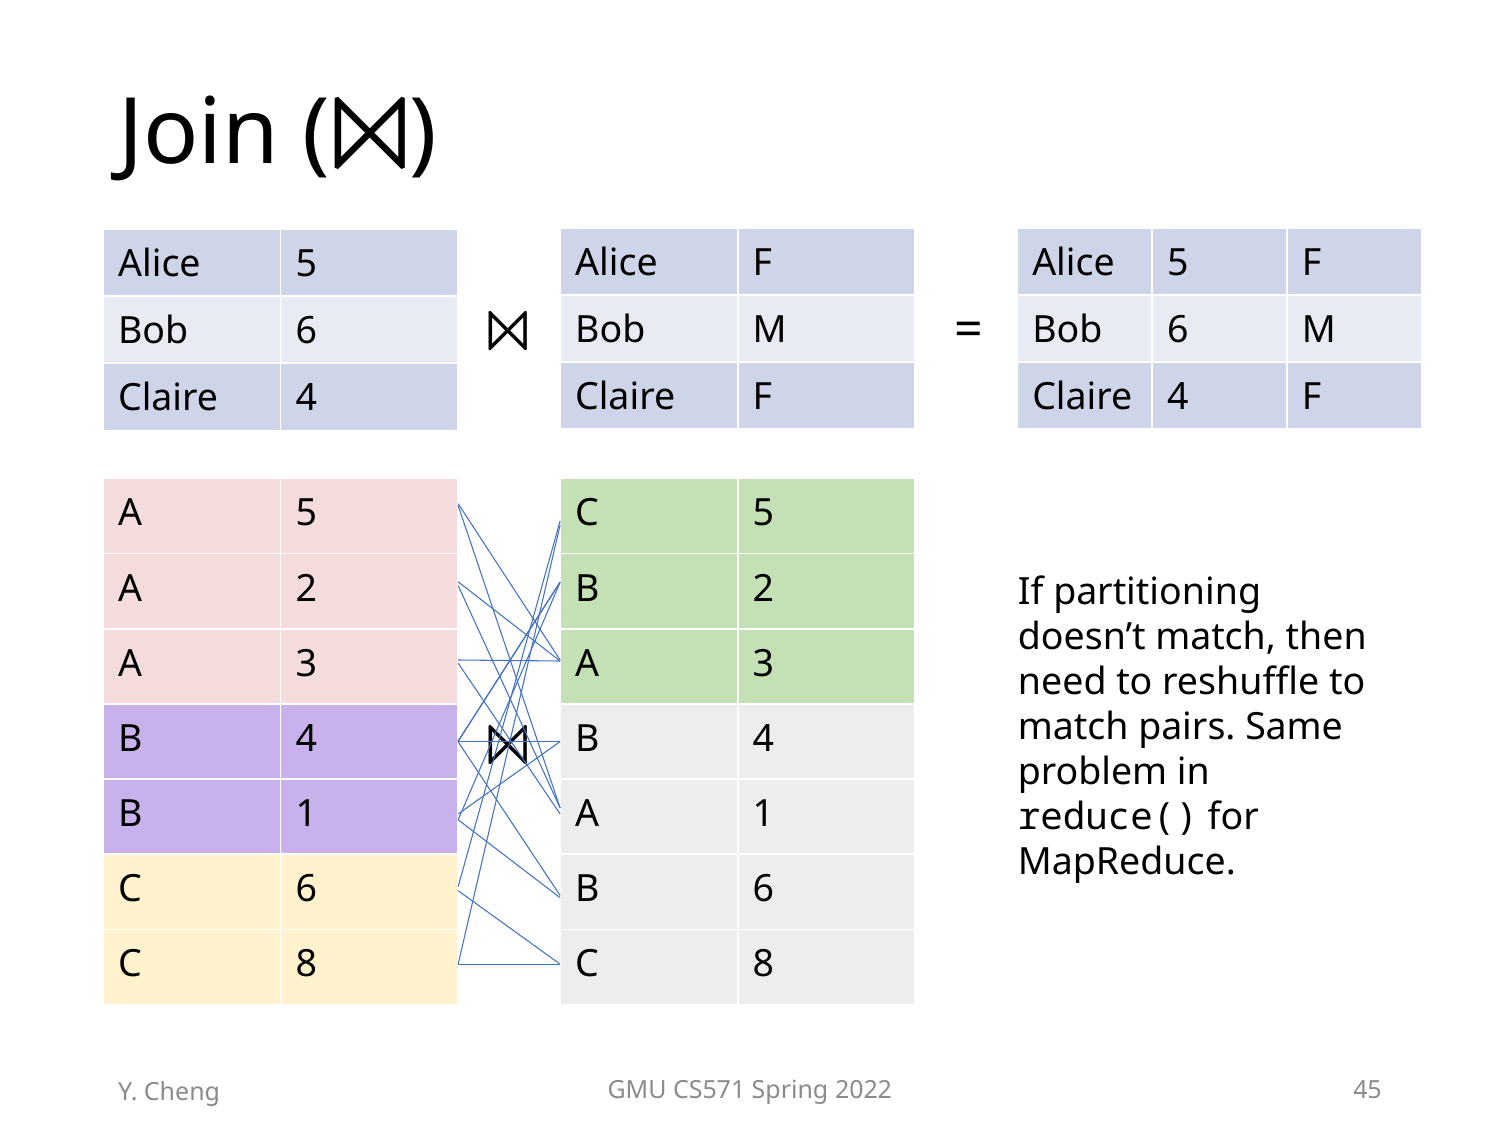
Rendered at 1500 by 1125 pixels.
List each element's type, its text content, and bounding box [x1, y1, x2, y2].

table_cell Claire [1018, 363, 1151, 428]
table_cell 6 [281, 297, 457, 362]
table_cell 4 [281, 705, 457, 778]
table_cell B [104, 705, 280, 778]
table_header 5 [281, 479, 457, 553]
table_header Alice [1018, 229, 1151, 294]
table_cell M [1288, 296, 1421, 361]
table_cell 6 [281, 855, 457, 929]
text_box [458, 505, 561, 808]
table_cell B [561, 855, 737, 929]
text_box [458, 814, 561, 896]
table_cell 1 [739, 780, 914, 853]
table_cell A [561, 630, 737, 703]
table_cell 4 [1153, 363, 1286, 428]
table_header A [104, 479, 280, 553]
table_cell A [104, 554, 280, 628]
table_cell 4 [739, 705, 914, 778]
table_cell B [561, 554, 737, 628]
table_cell Bob [1018, 296, 1151, 361]
table_header F [1288, 229, 1421, 294]
table_cell B [104, 780, 280, 853]
table_cell 1 [281, 780, 457, 853]
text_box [458, 808, 561, 814]
table_cell F [739, 363, 914, 428]
table_header 5 [739, 479, 914, 553]
text_box If partitioning doesn’t match, then need to reshuffle to match pairs. Same problem in reduce() for MapReduce. [1003, 559, 1397, 890]
text_box = [939, 288, 1016, 364]
table_cell 6 [739, 855, 914, 929]
table_cell 8 [739, 930, 914, 1004]
title Join (⨝) [103, 25, 1397, 243]
slide_number 45 [1059, 1060, 1397, 1121]
table_cell Claire [561, 363, 737, 428]
table_cell 3 [739, 630, 914, 703]
table_cell 8 [281, 930, 457, 1004]
table_cell M [739, 296, 914, 361]
table_cell Bob [104, 297, 280, 362]
table_cell F [1288, 363, 1421, 428]
table_header Alice [561, 229, 737, 294]
table_cell A [561, 780, 737, 853]
table_header 5 [1153, 229, 1286, 294]
table_header F [739, 229, 914, 294]
slide_number Y. Cheng [103, 1060, 441, 1121]
table_cell C [561, 930, 737, 1004]
table_cell C [104, 855, 280, 929]
table_cell 4 [281, 364, 457, 430]
table_cell Claire [104, 364, 280, 430]
table_cell B [561, 705, 737, 778]
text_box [458, 898, 561, 965]
table_header Alice [104, 230, 280, 295]
footer GMU CS571 Spring 2022 [496, 1060, 1004, 1121]
table_header C [561, 479, 737, 553]
text_box ⨝ [471, 290, 547, 366]
table_cell 3 [281, 630, 457, 703]
table_cell Bob [561, 296, 737, 361]
table_header 5 [281, 230, 457, 295]
table_cell 2 [281, 554, 457, 628]
table_cell C [104, 930, 280, 1004]
table_cell 2 [739, 554, 914, 628]
table_cell 6 [1153, 296, 1286, 361]
table_cell A [104, 630, 280, 703]
